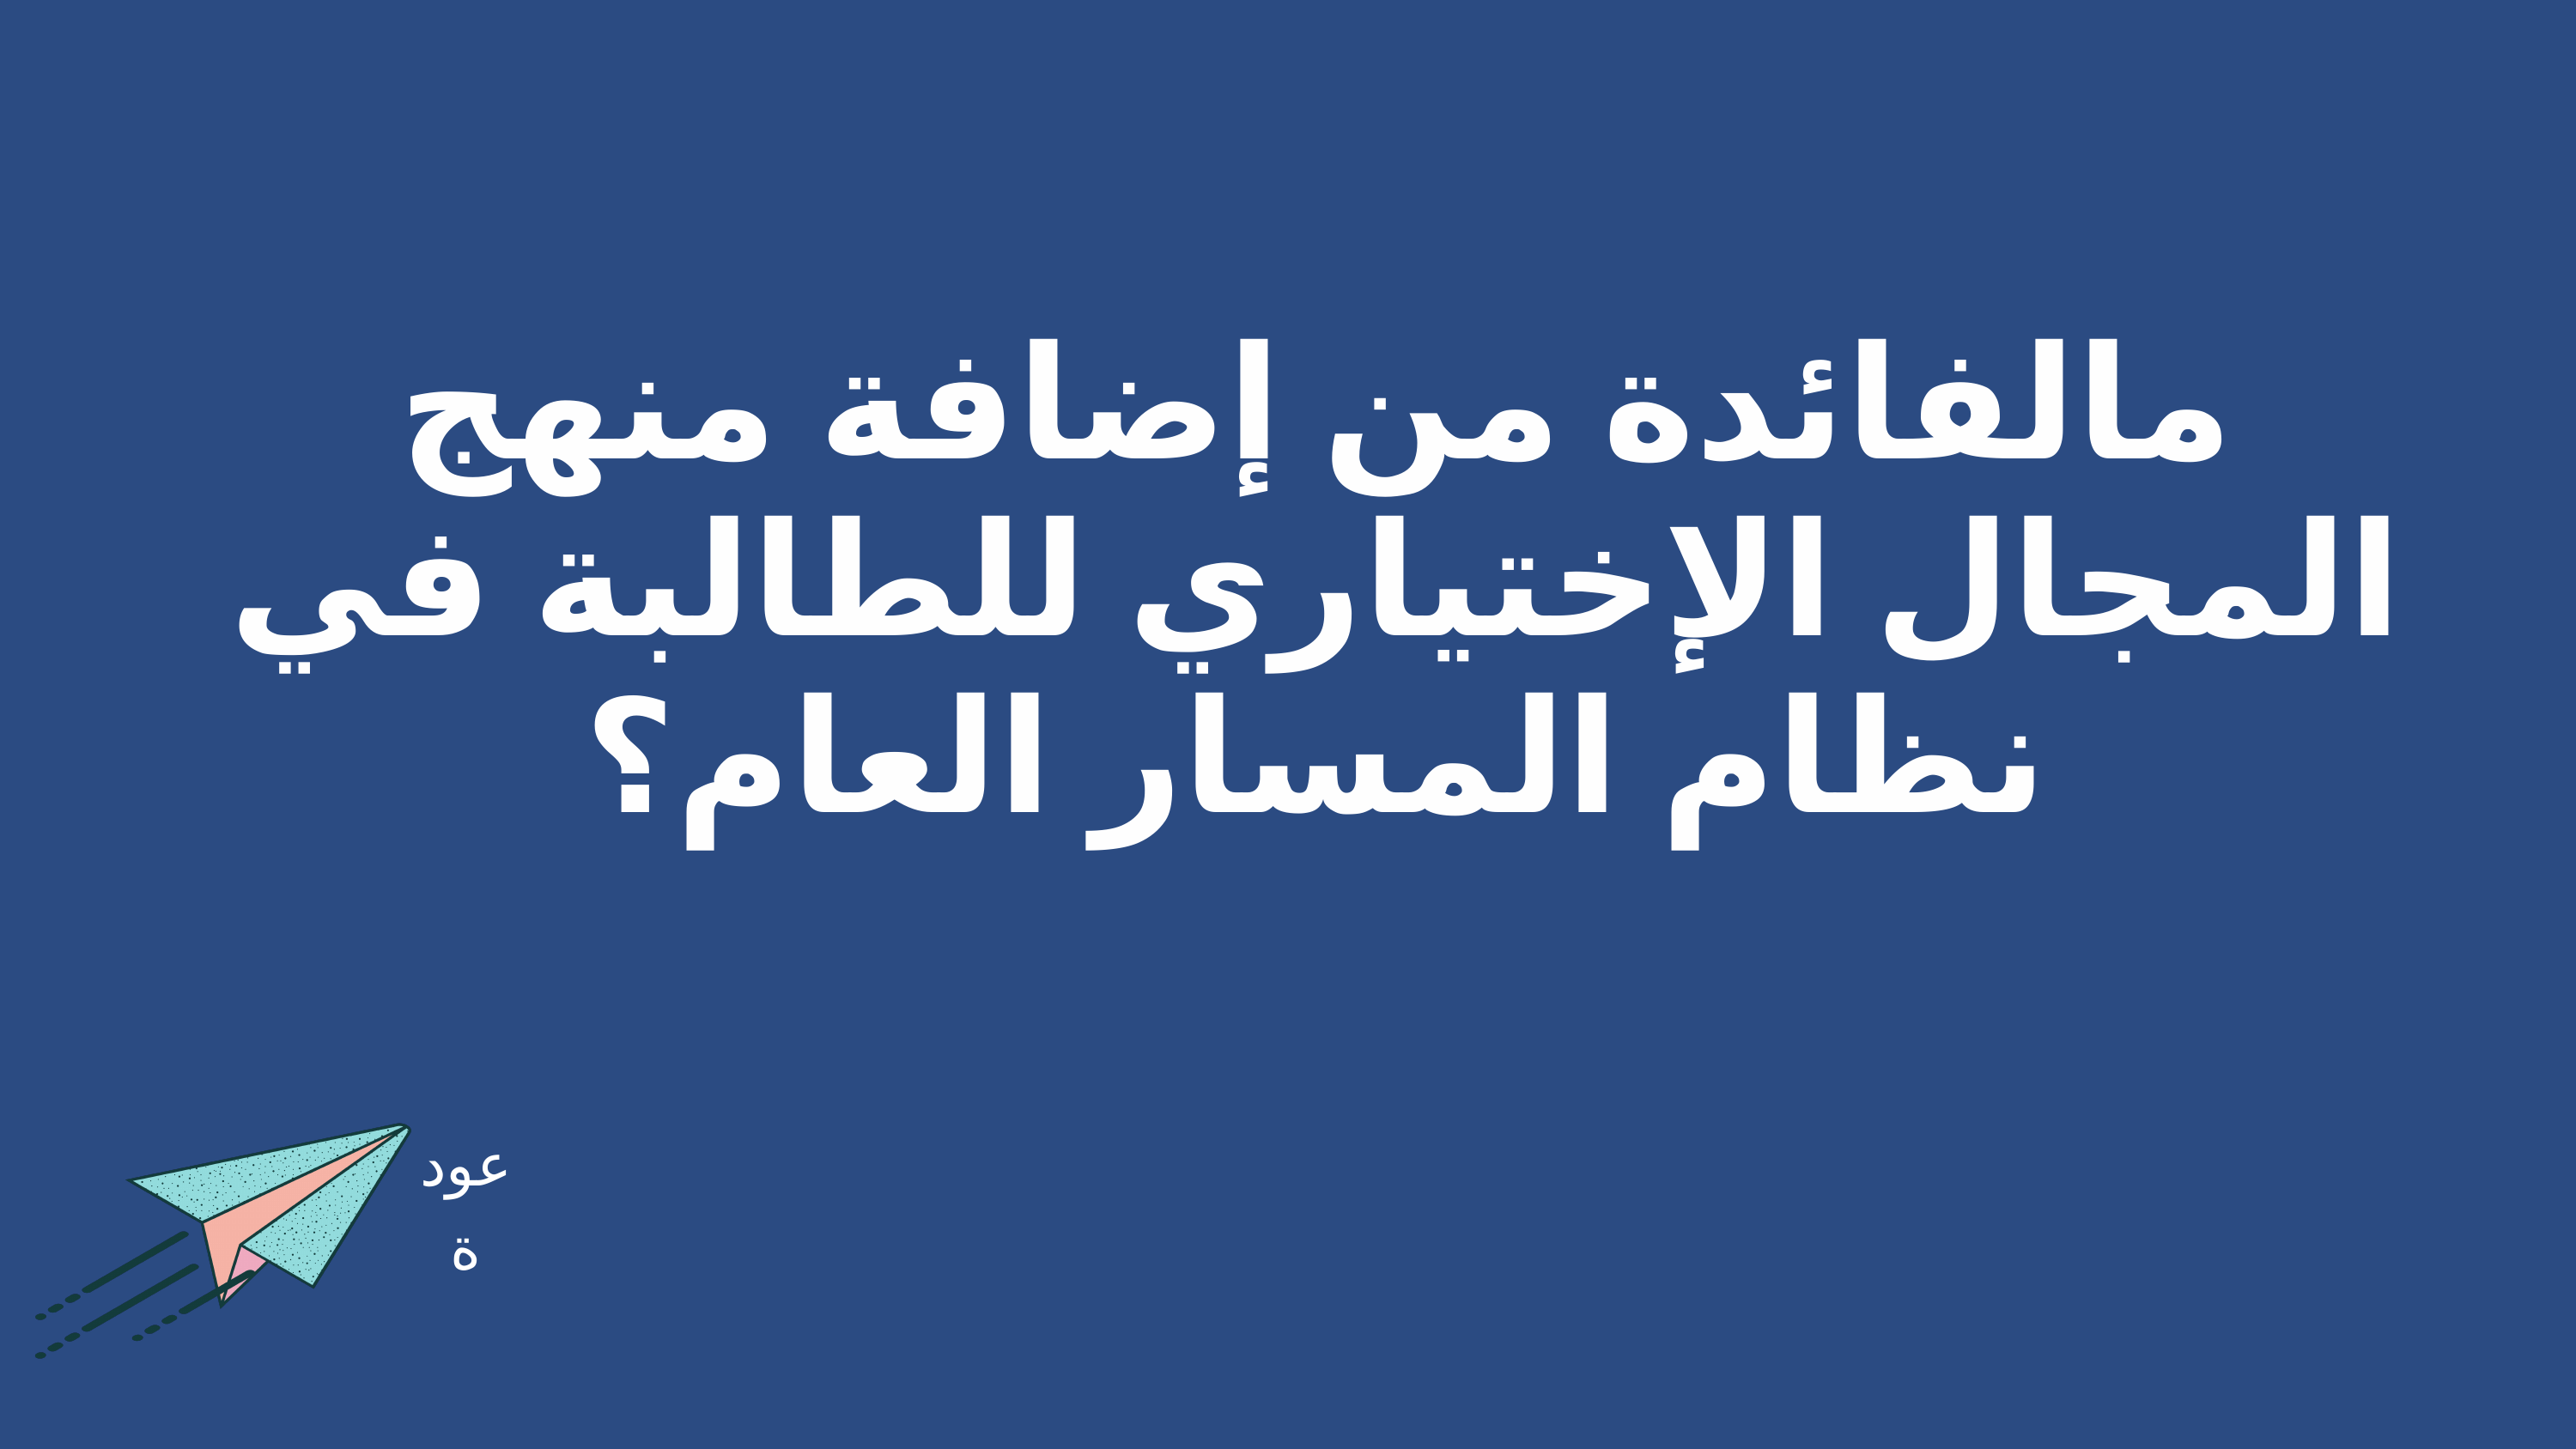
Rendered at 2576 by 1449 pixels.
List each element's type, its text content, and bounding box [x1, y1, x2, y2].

text_box مالفائدة من إضافة منهج المجال الإختياري للطالبة في نظام المسار العام؟ [144, 312, 2488, 845]
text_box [34, 1123, 521, 1359]
